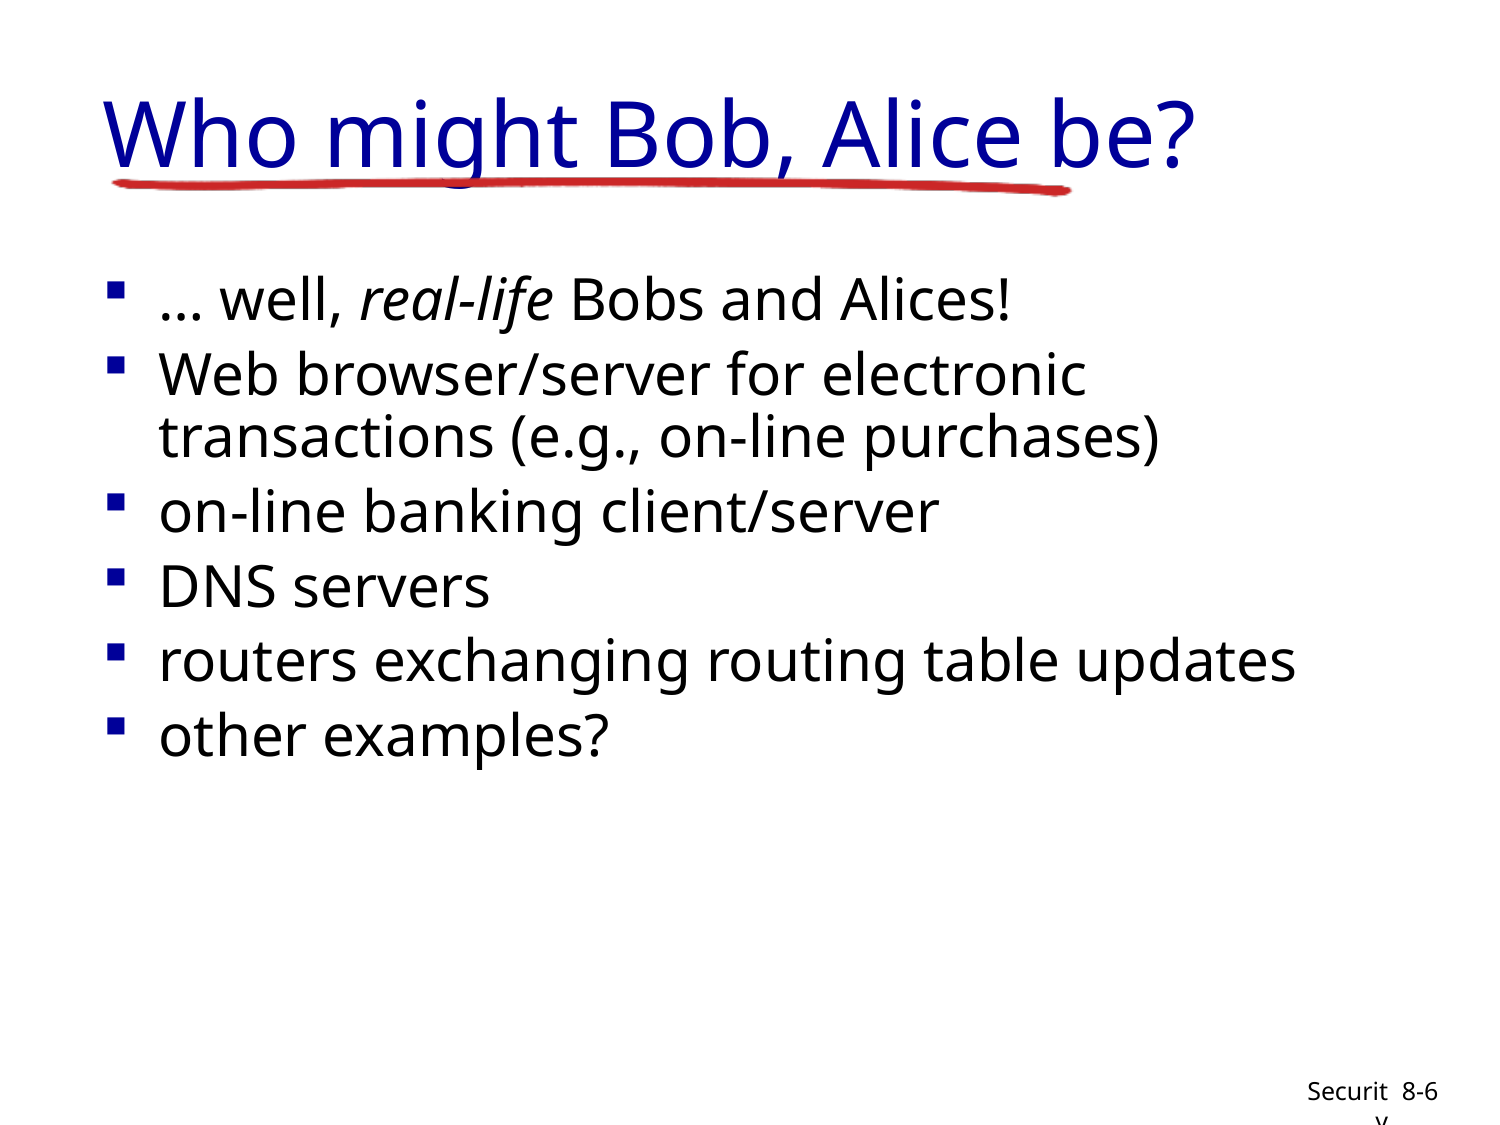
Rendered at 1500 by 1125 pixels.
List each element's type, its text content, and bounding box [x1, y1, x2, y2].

title Who might Bob, Alice be? [87, 37, 1363, 225]
picture [107, 172, 1083, 202]
footer Security [1284, 1067, 1403, 1110]
text_box 8-6 [1387, 1068, 1500, 1113]
list … well, real-life Bobs and Alices! Web browser/server for electronic transactions (e.g., on-line purchases) on-line banking client/server DNS servers routers exchanging routing table updates other examples? [87, 262, 1363, 794]
